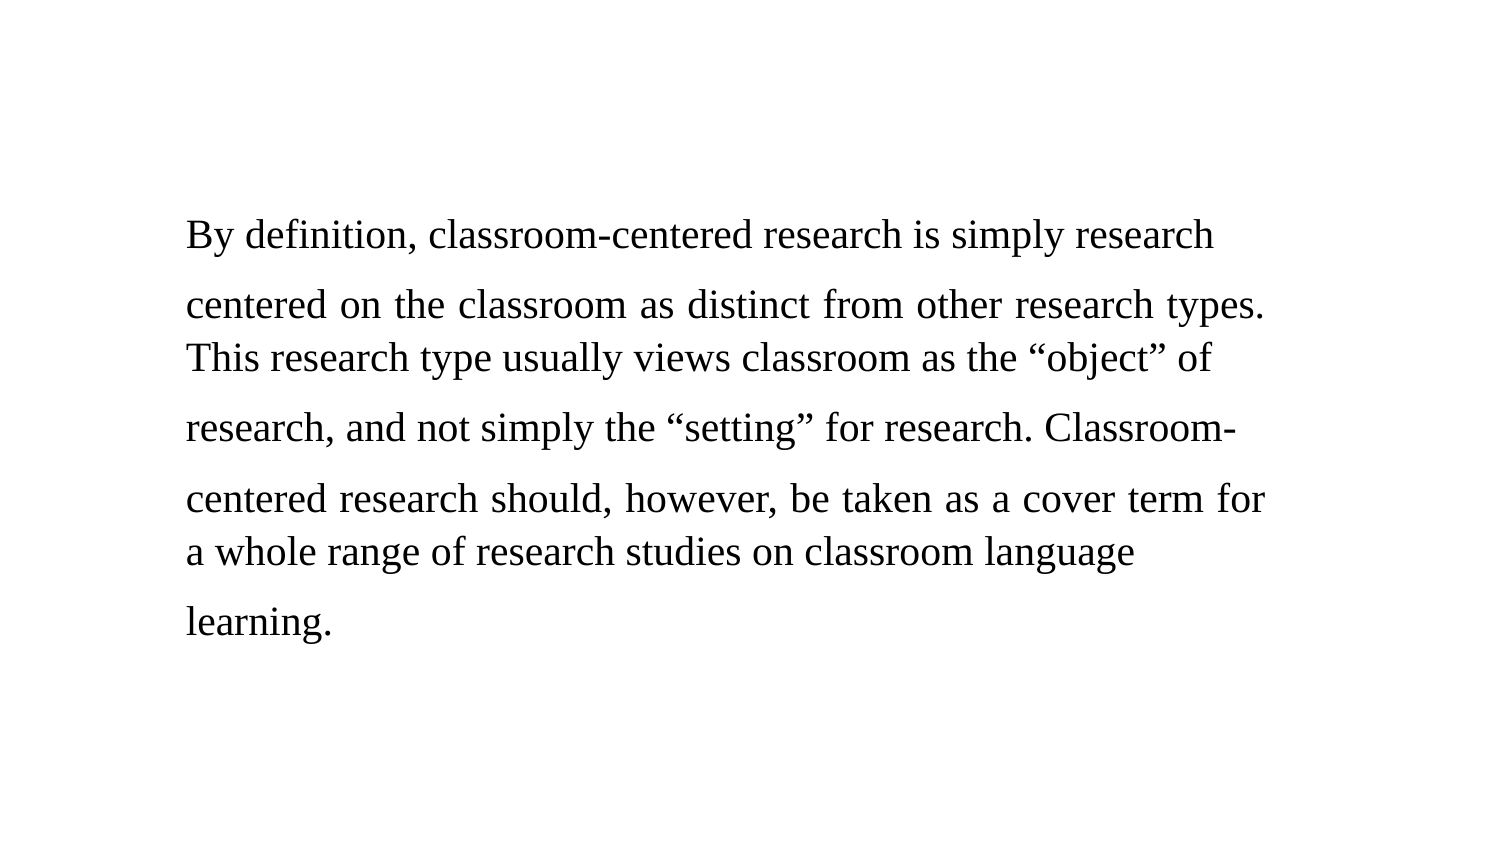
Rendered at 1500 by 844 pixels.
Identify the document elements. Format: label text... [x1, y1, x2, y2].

text_box By definition, classroom-centered research is simply research centered on the classroom as distinct from other research types. This research type usually views classroom as the “object” of research, and not simply the “setting” for research. Classroom- centered research should, however, be taken as a cover term for a whole range of research studies on classroom language learning. [171, 195, 1282, 652]
